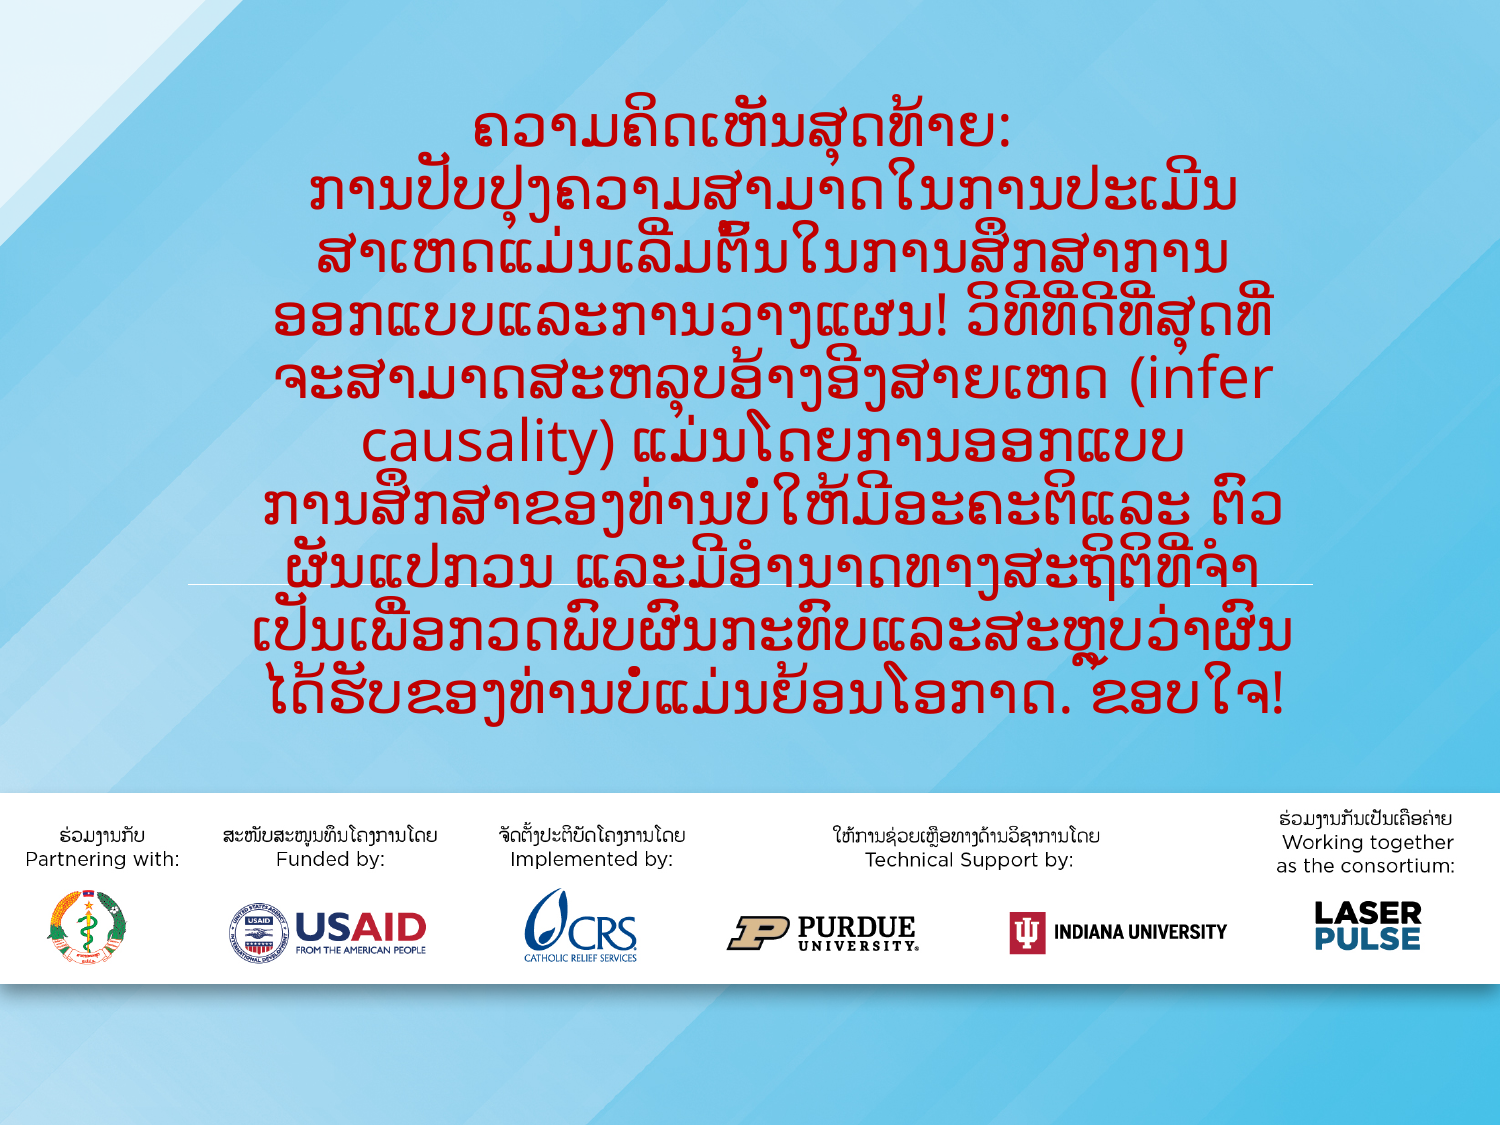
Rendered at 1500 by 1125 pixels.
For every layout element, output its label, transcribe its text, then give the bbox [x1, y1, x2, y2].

picture [0, 0, 1500, 1125]
title ຄວາມຄິດເຫັນສຸດທ້າຍ: ການປັບປຸງຄວາມສາມາດໃນການປະເມີນສາເຫດແມ່ນເລີ່ມຕົ້ນໃນການສຶກສາການອອກແບບແລະການວາງແຜນ! ວິທີທີ່ດີທີ່ສຸດທີ່ຈະສາມາດສະຫລຸບອ້າງອີງສາຍເຫດ (infer causality) ແມ່ນໂດຍການອອກແບບການສຶກສາຂອງທ່ານບໍ່ໃຫ້ມີອະຄະຕິແລະ ຕົວຜັນແປກວນ ແລະມີອໍານາດທາງສະຖິຕິທີ່ຈໍາເປັນເພື່ອກວດພົບຜົນກະທົບແລະສະຫຼຸບວ່າຜົນໄດ້ຮັບຂອງທ່ານບໍ່ແມ່ນຍ້ອນໂອກາດ. ຂອບ​ໃຈ! [187, 100, 1313, 734]
